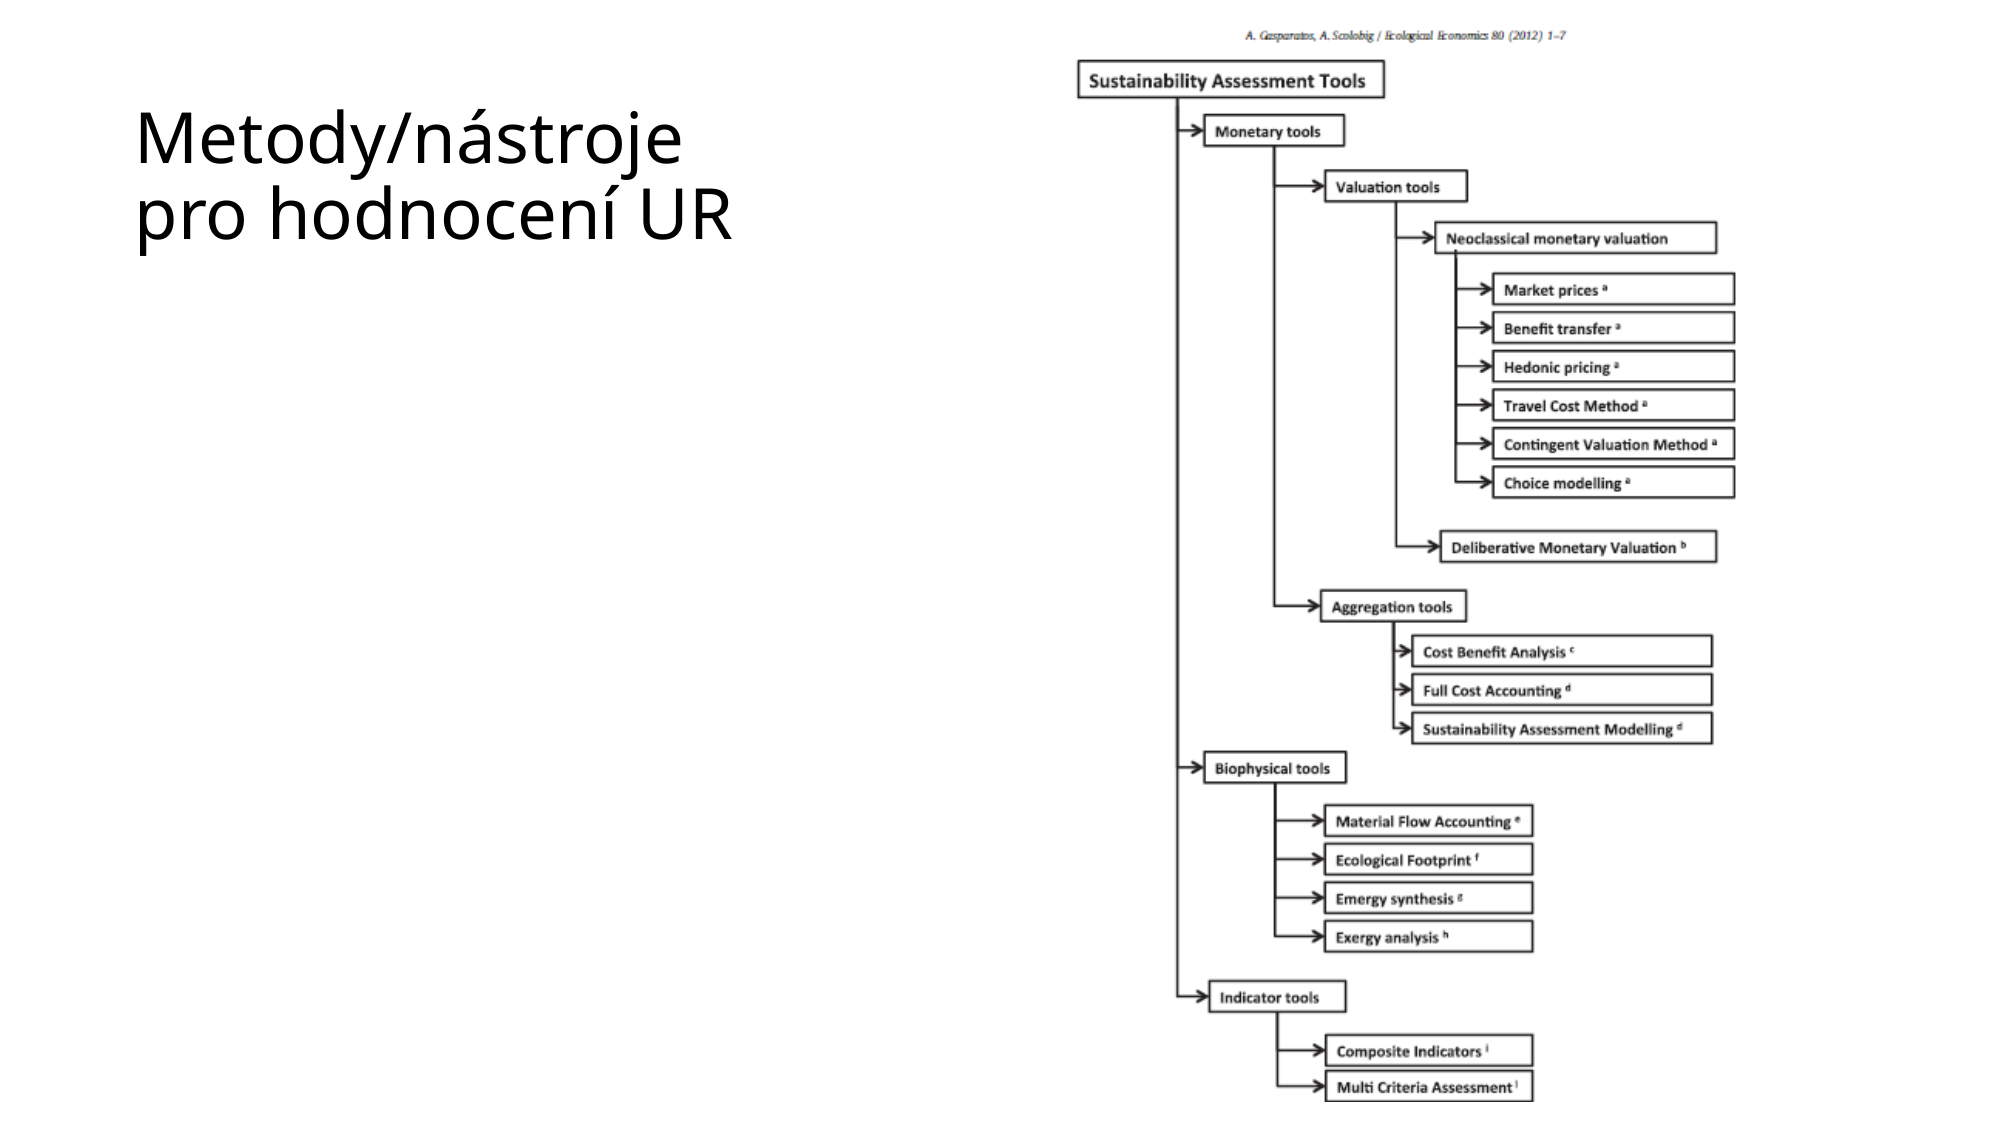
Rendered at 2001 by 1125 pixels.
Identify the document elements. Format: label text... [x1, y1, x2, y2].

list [1047, 23, 1781, 1102]
title Metody/nástroje pro hodnocení UR [119, 69, 781, 288]
